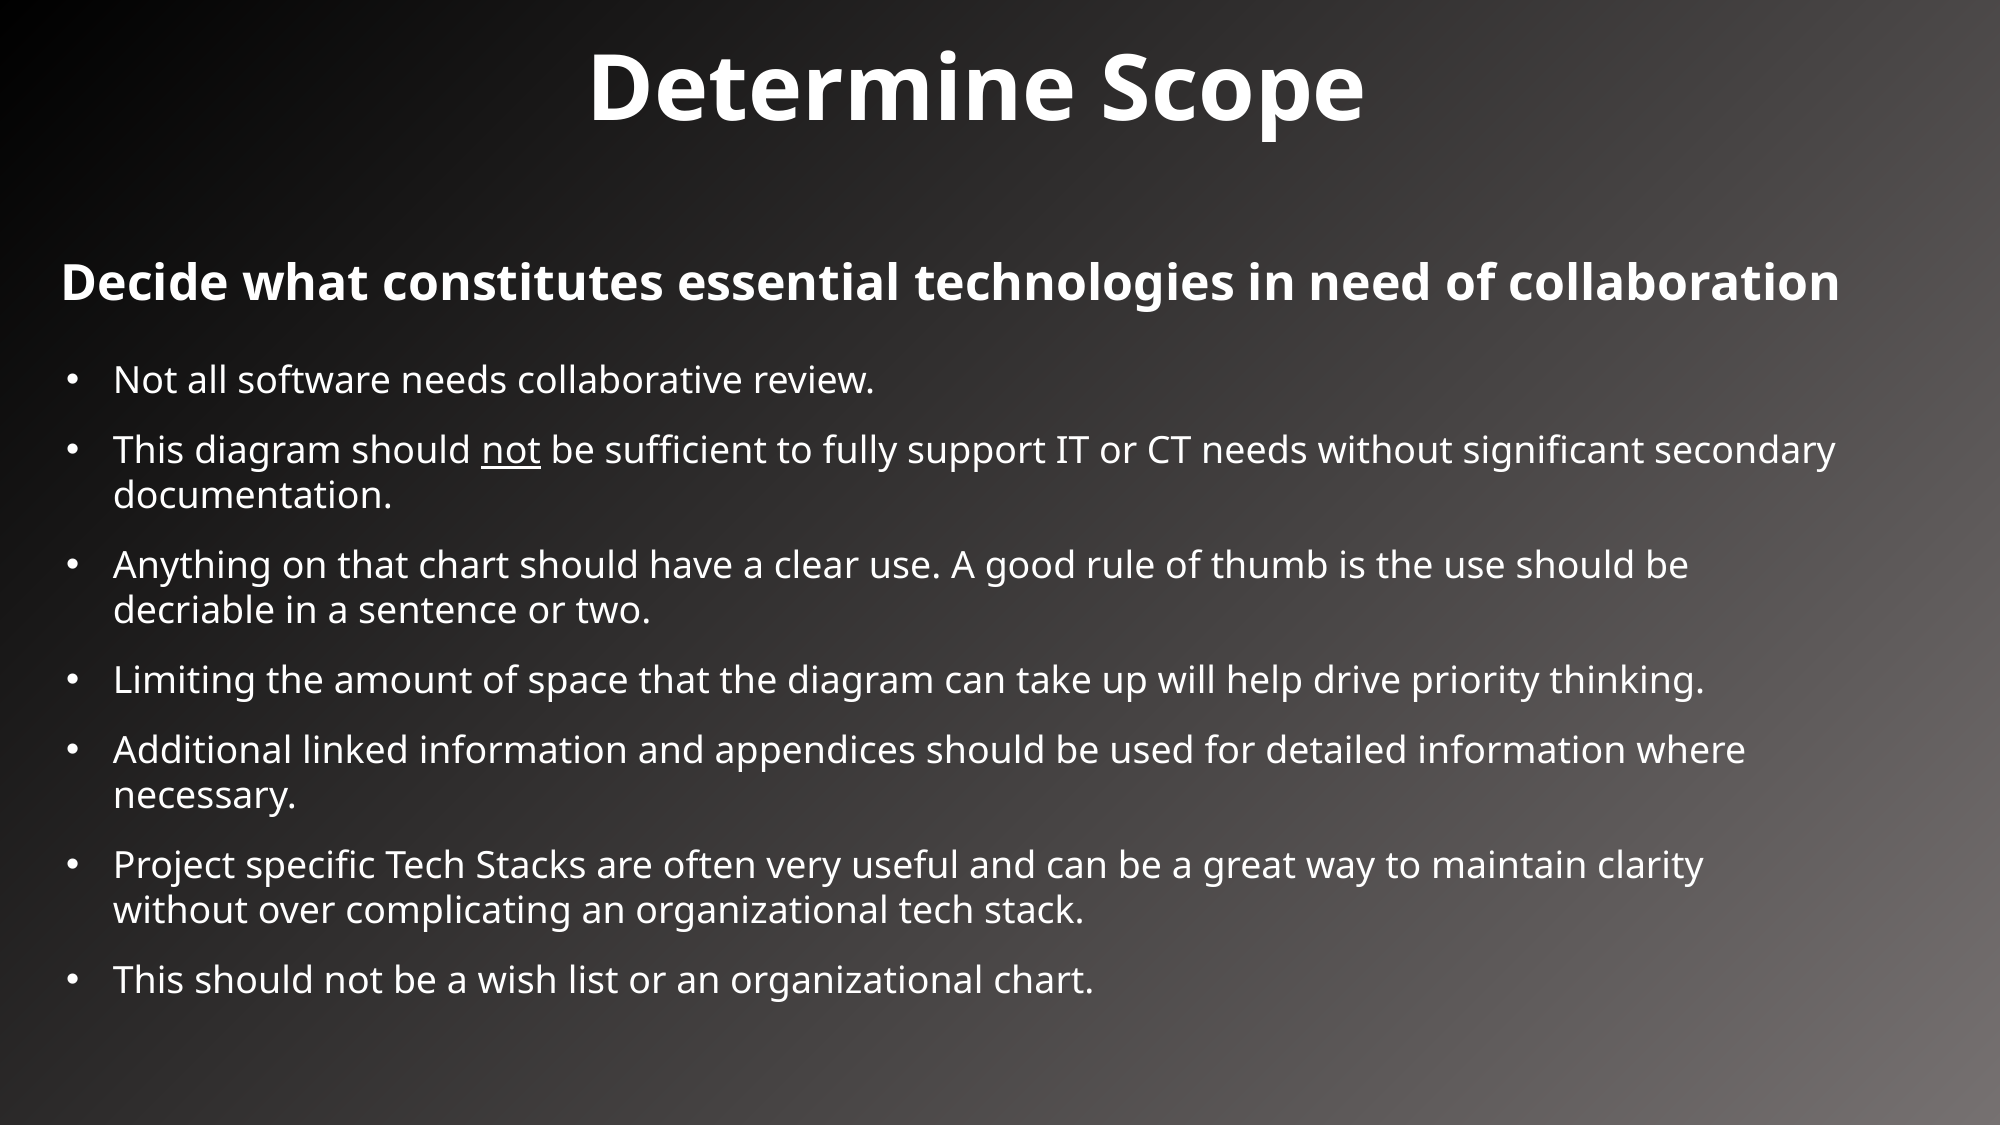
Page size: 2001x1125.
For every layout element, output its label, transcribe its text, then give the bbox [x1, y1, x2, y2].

text_box Not all software needs collaborative review. This diagram should not be sufficient to fully support IT or CT needs without significant secondary documentation. Anything on that chart should have a clear use. A good rule of thumb is the use should be decriable in a sentence or two. Limiting the amount of space that the diagram can take up will help drive priority thinking. Additional linked information and appendices should be used for detailed information where necessary. Project specific Tech Stacks are often very useful and can be a great way to maintain clarity without over complicating an organizational tech stack. This should not be a wish list or an organizational chart. [51, 348, 1855, 1066]
text_box Decide what constitutes essential technologies in need of collaboration [45, 243, 1949, 318]
text_box Determine Scope [114, 33, 1840, 143]
